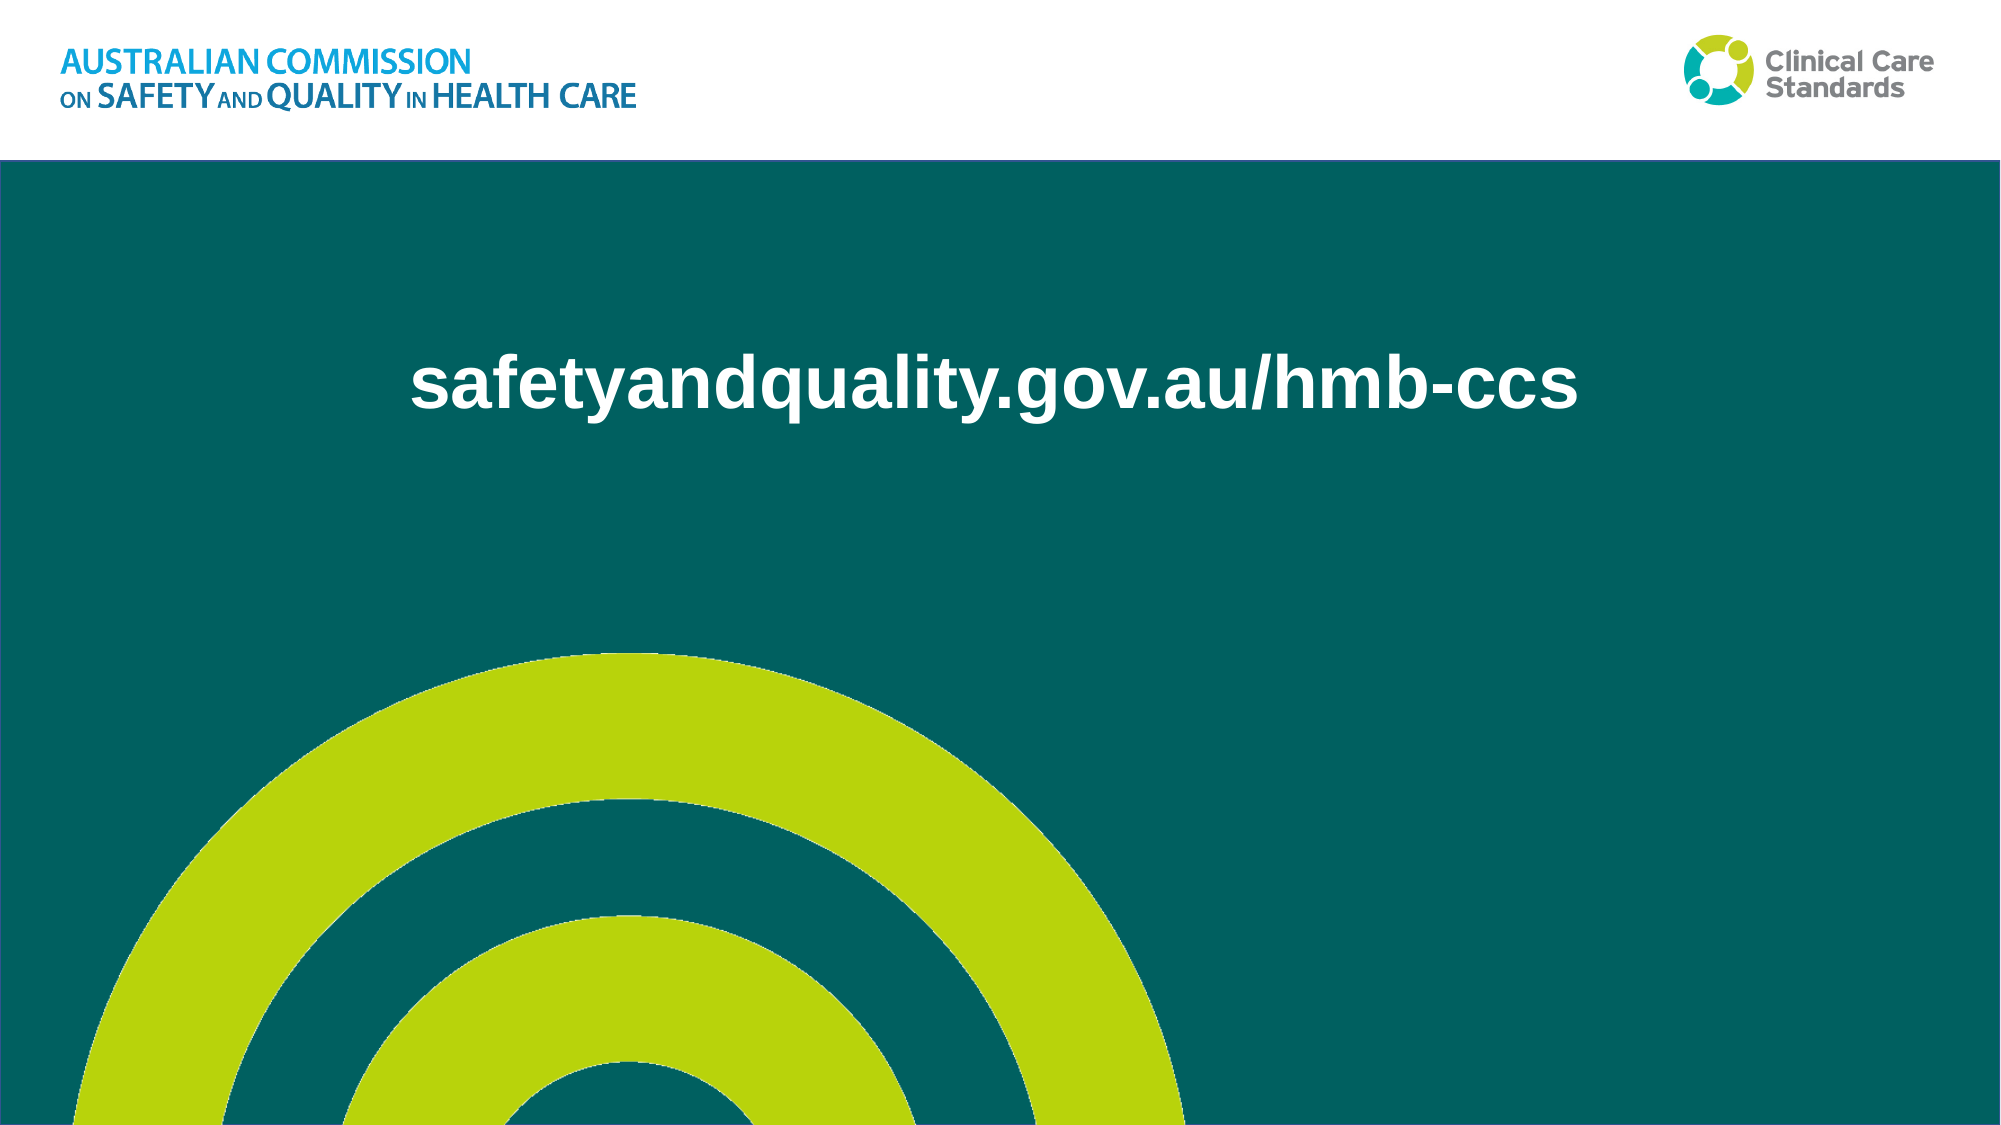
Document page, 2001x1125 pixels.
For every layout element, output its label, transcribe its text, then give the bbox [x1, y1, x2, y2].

picture [351, 48, 361, 63]
text_box safetyandquality.gov.au/hmb-ccs [0, 326, 1996, 431]
picture [293, 53, 305, 70]
picture [60, 48, 636, 112]
picture [430, 53, 443, 70]
picture [321, 48, 332, 64]
picture [1679, 31, 1940, 109]
picture [456, 48, 465, 63]
picture [150, 53, 156, 60]
picture [88, 48, 98, 69]
picture [66, 653, 1192, 1125]
picture [60, 48, 68, 71]
picture [245, 48, 254, 64]
